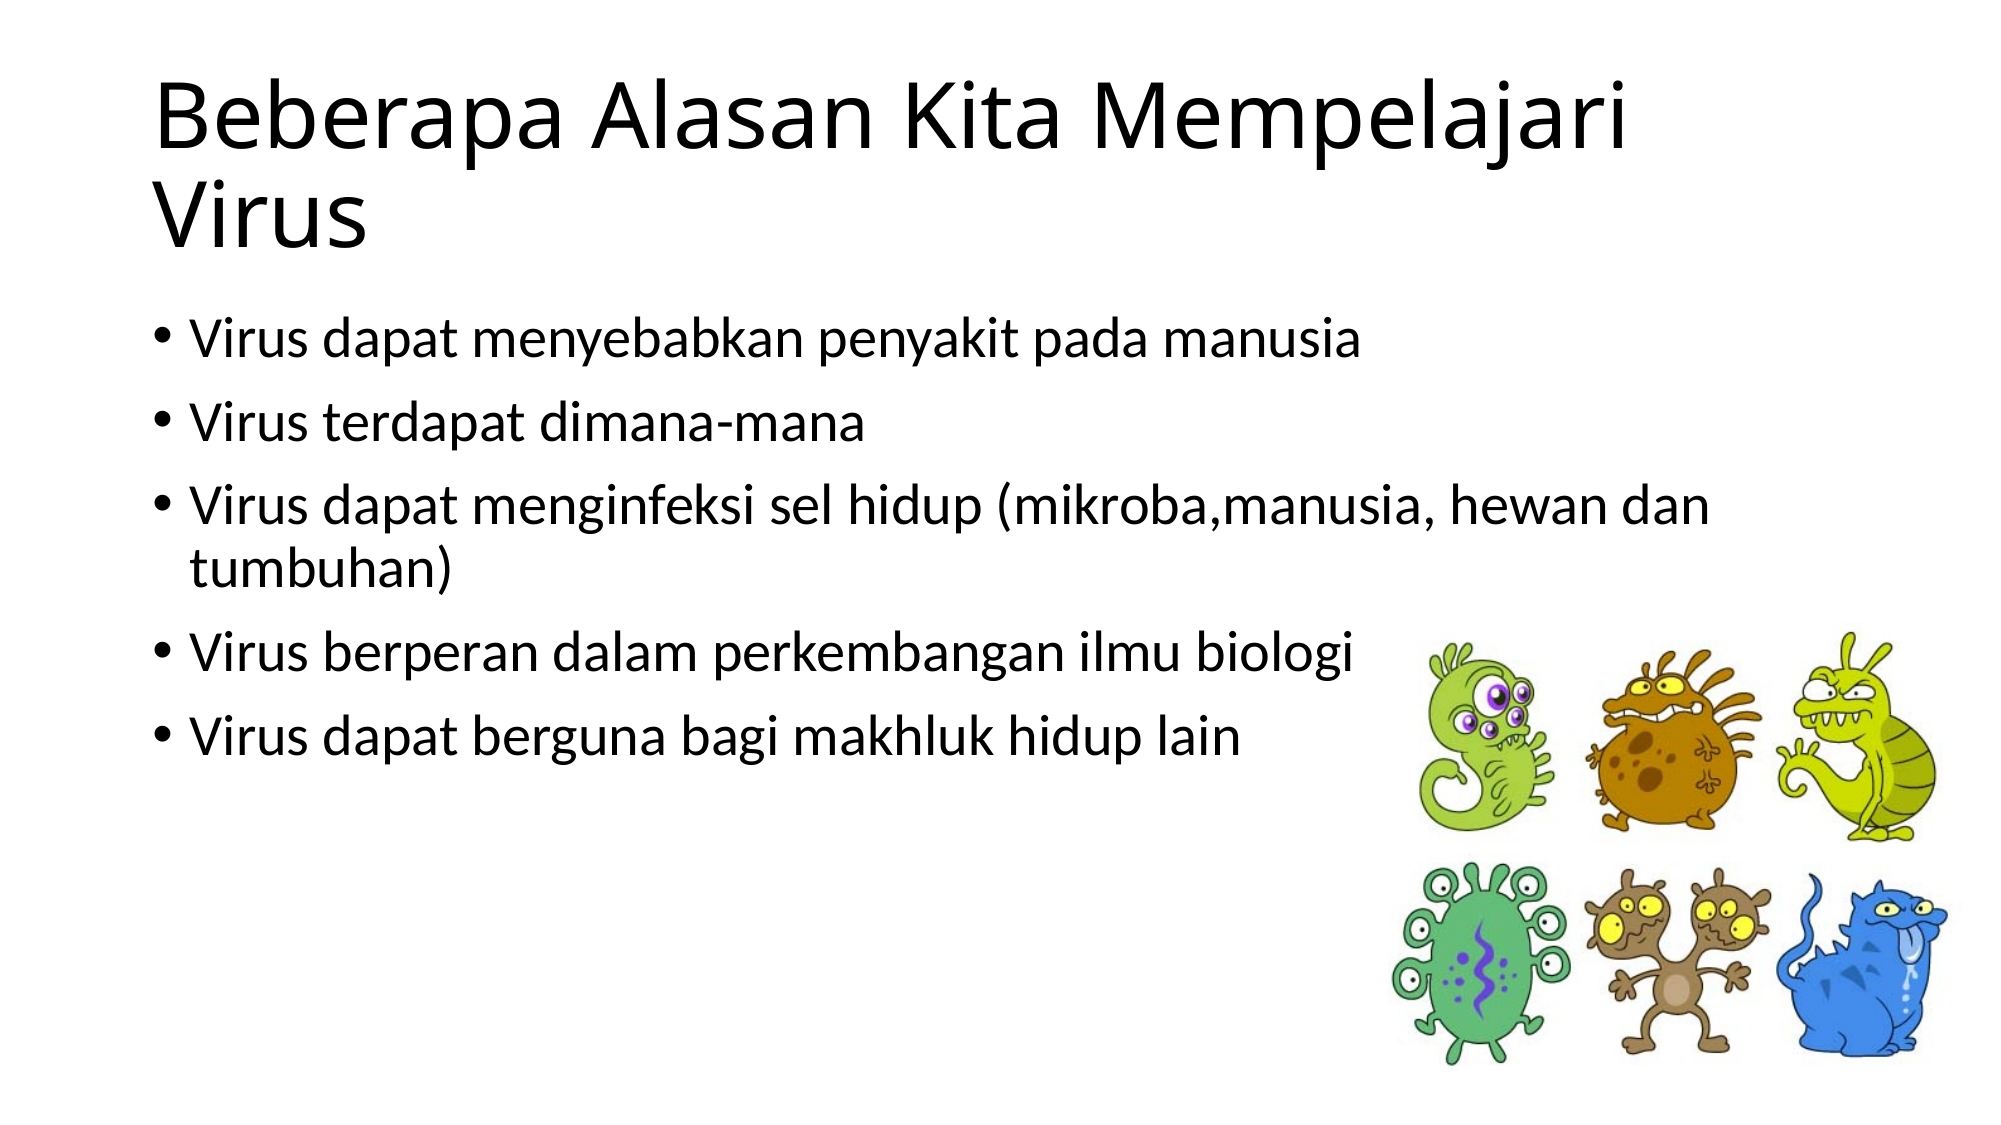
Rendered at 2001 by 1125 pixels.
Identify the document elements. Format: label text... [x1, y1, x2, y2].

title Beberapa Alasan Kita Mempelajari Virus [137, 59, 1863, 278]
picture [1388, 622, 1963, 1073]
list Virus dapat menyebabkan penyakit pada manusia Virus terdapat dimana-mana Virus dapat menginfeksi sel hidup (mikroba,manusia, hewan dan tumbuhan) Virus berperan dalam perkembangan ilmu biologi Virus dapat berguna bagi makhluk hidup lain [137, 299, 1863, 1014]
